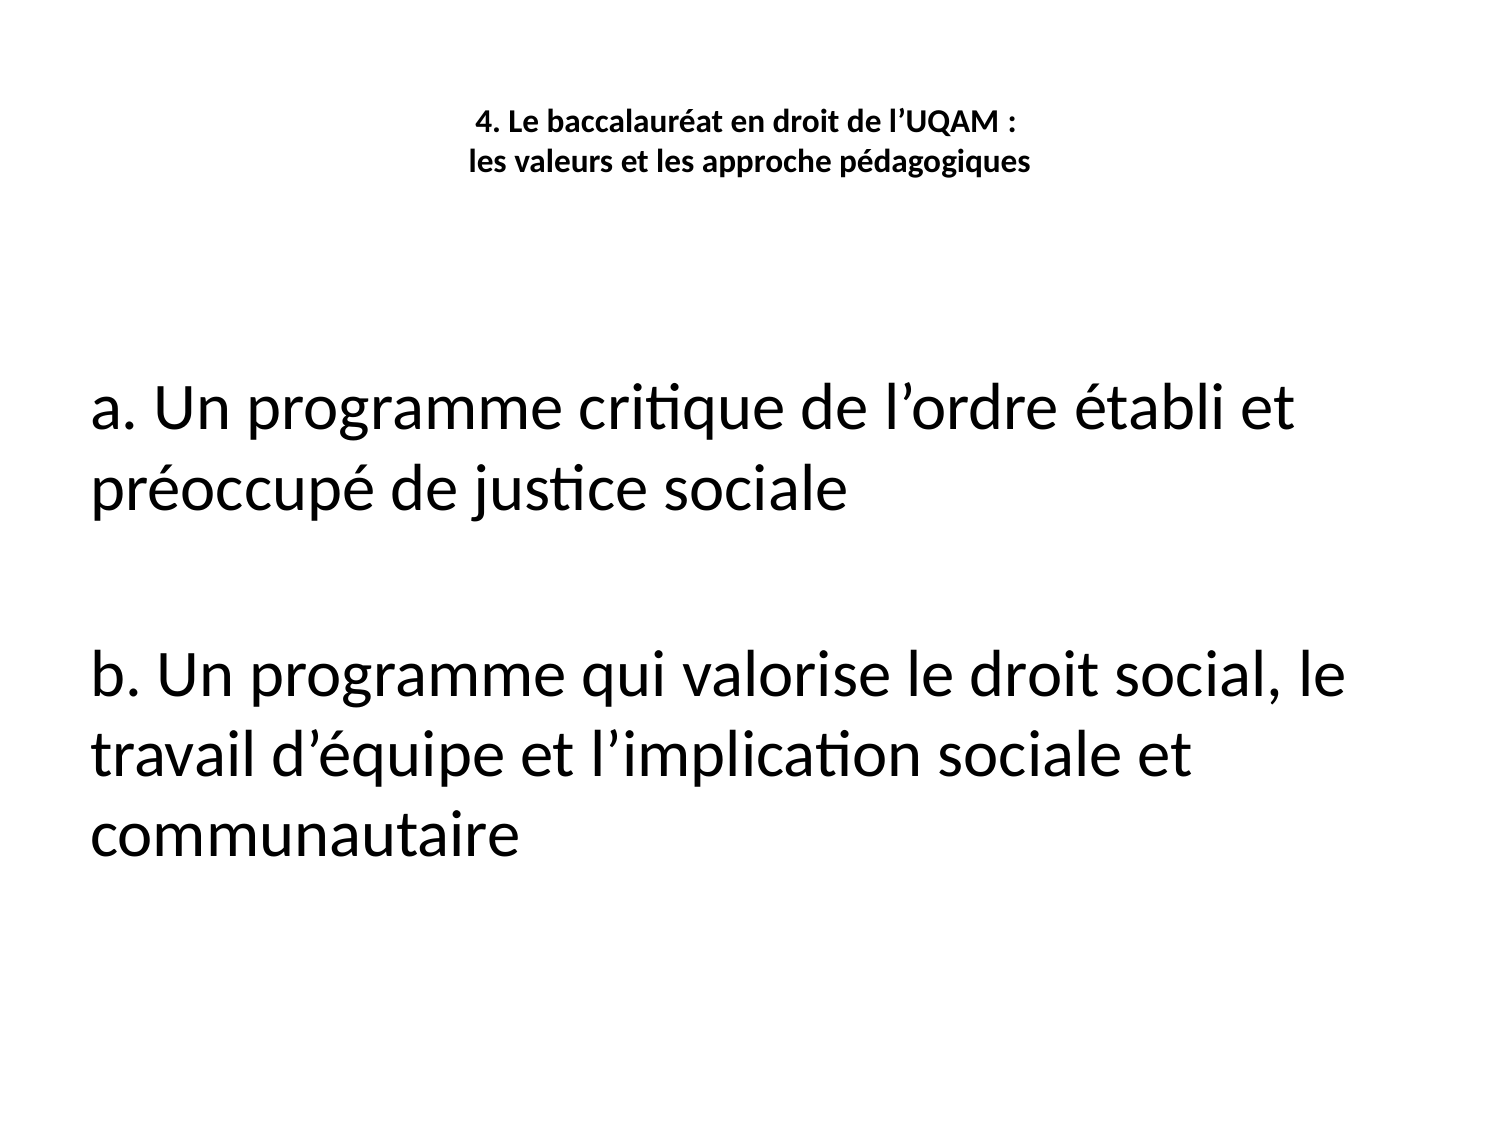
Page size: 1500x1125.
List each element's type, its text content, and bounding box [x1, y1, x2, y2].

title 4. Le baccalauréat en droit de l’UQAM : les valeurs et les approche pédagogiques [75, 45, 1425, 233]
list a. Un programme critique de l’ordre établi et préoccupé de justice sociale b. Un programme qui valorise le droit social, le travail d’équipe et l’implication sociale et communautaire [75, 262, 1425, 1005]
